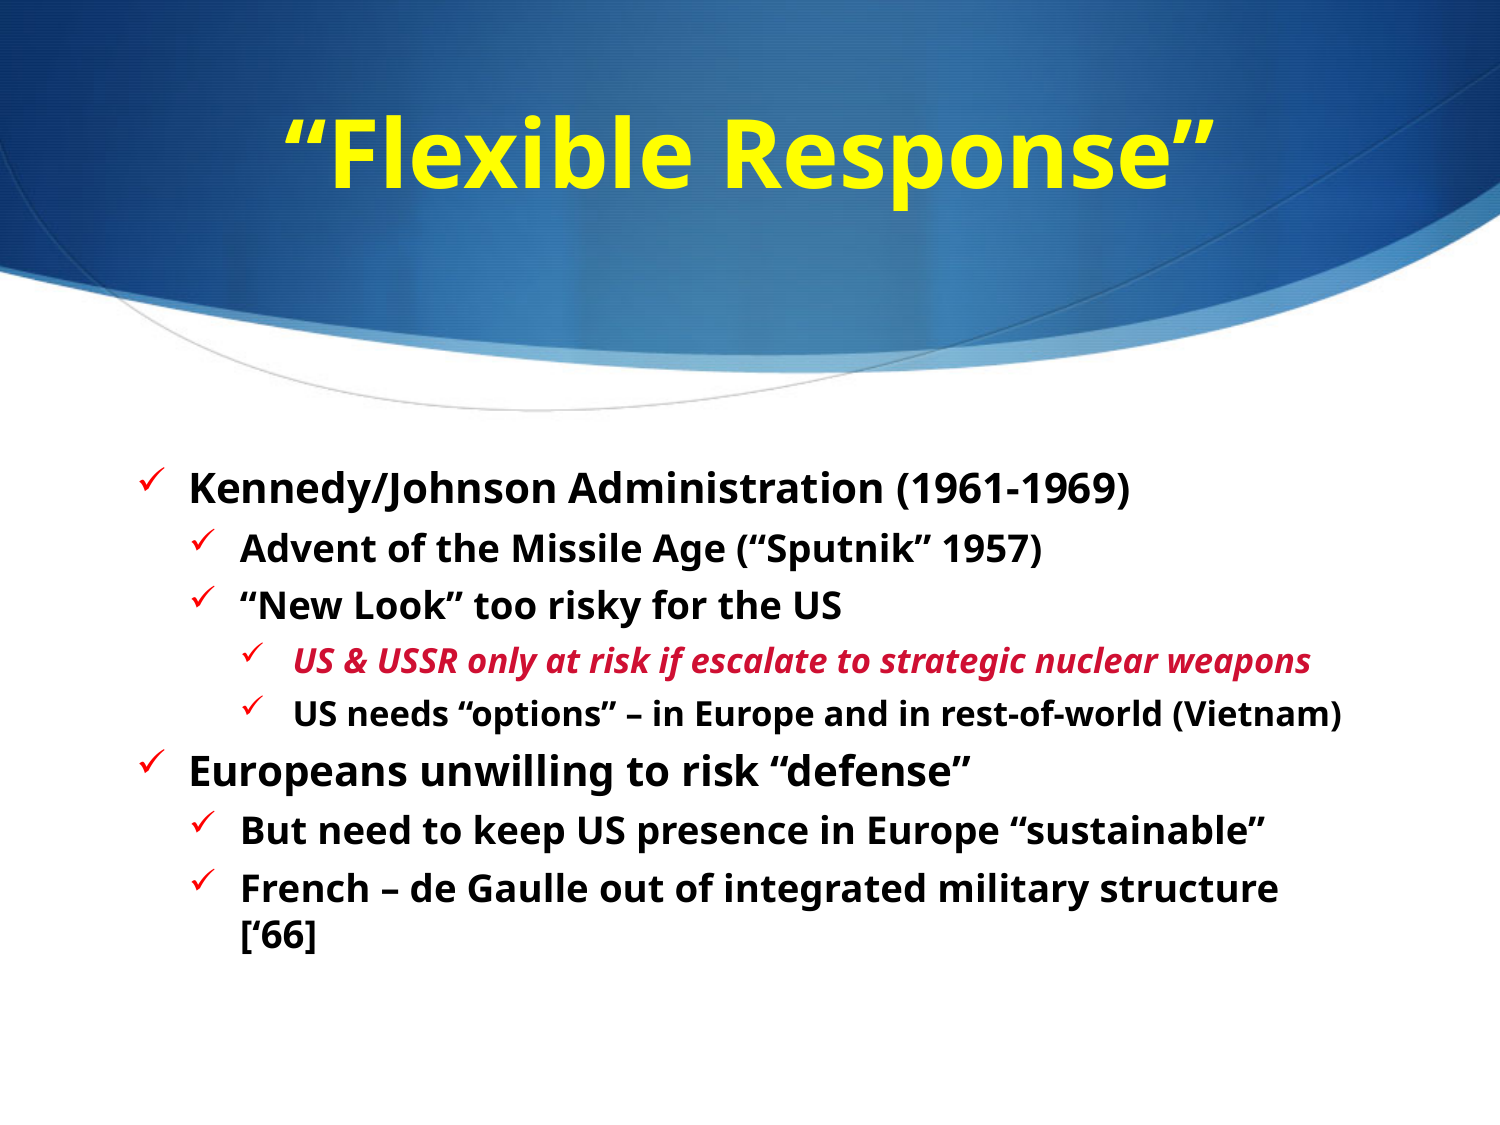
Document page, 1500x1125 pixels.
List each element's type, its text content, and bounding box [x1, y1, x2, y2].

list Kennedy/Johnson Administration (1961-1969) Advent of the Missile Age (“Sputnik” 1957) “New Look” too risky for the US US & USSR only at risk if escalate to strategic nuclear weapons US needs “options” – in Europe and in rest-of-world (Vietnam) Europeans unwilling to risk “defense” But need to keep US presence in Europe “sustainable” French – de Gaulle out of integrated military structure [‘66] [121, 454, 1379, 991]
title “Flexible Response” [75, 56, 1425, 245]
picture [0, 0, 1500, 1125]
